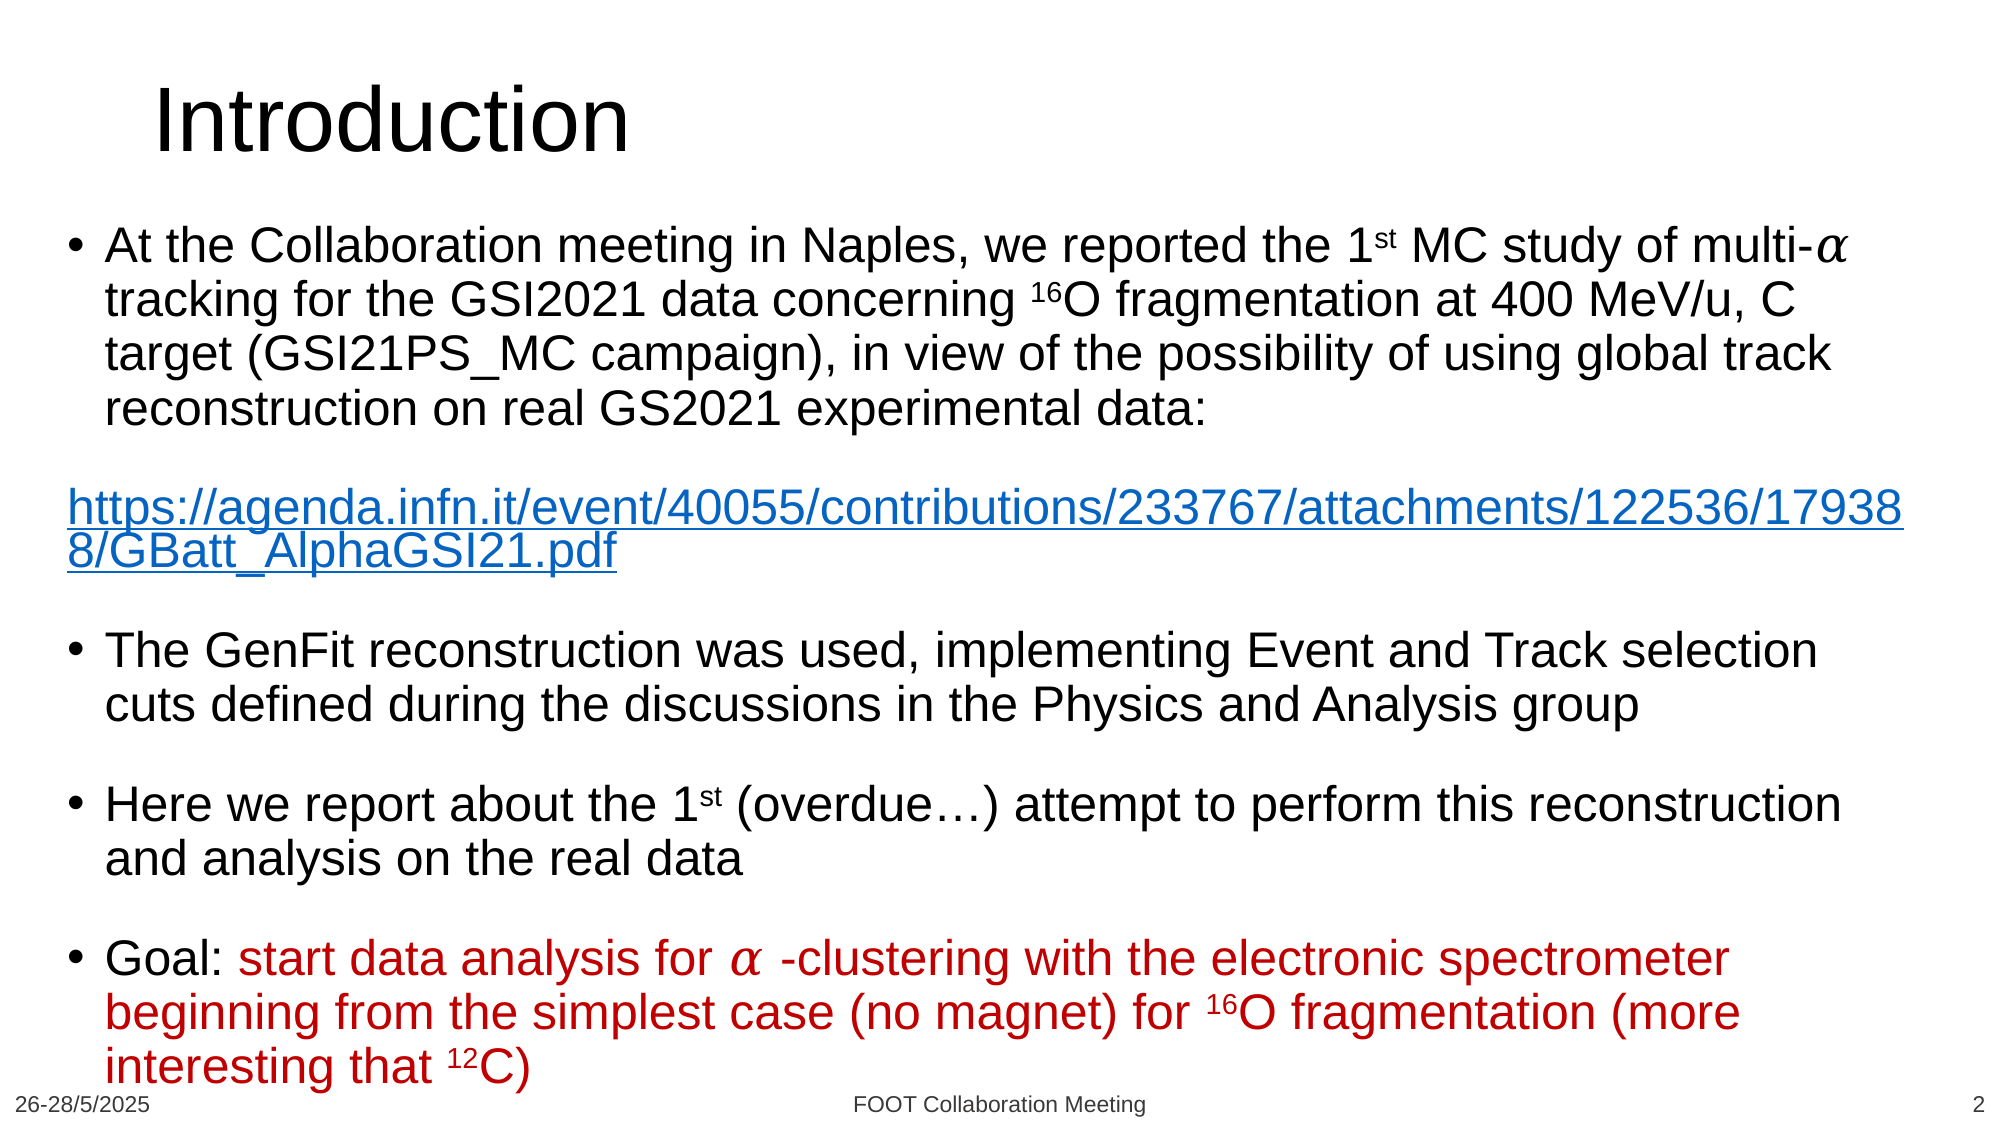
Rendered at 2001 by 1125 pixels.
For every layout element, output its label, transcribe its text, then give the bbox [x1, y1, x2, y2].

title Introduction [137, 12, 1863, 212]
footer FOOT Collaboration Meeting [662, 1082, 1338, 1125]
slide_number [0, 1082, 450, 1125]
slide_number 2 [1550, 1082, 2000, 1125]
list At the Collaboration meeting in Naples, we reported the 1st MC study of multi-𝛼 tracking for the GSI2021 data concerning 16O fragmentation at 400 MeV/u, C target (GSI21PS_MC campaign), in view of the possibility of using global track reconstruction on real GS2021 experimental data: https://agenda.infn.it/event/40055/contributions/233767/attachments/122536/179388/GBatt_AlphaGSI21.pdf The GenFit reconstruction was used, implementing Event and Track selection cuts defined during the discussions in the Physics and Analysis group Here we report about the 1st (overdue…) attempt to perform this reconstruction and analysis on the real data Goal: start data analysis for 𝛼 -clustering with the electronic spectrometer beginning from the simplest case (no magnet) for 16O fragmentation (more interesting that 12C) [52, 212, 1934, 1060]
